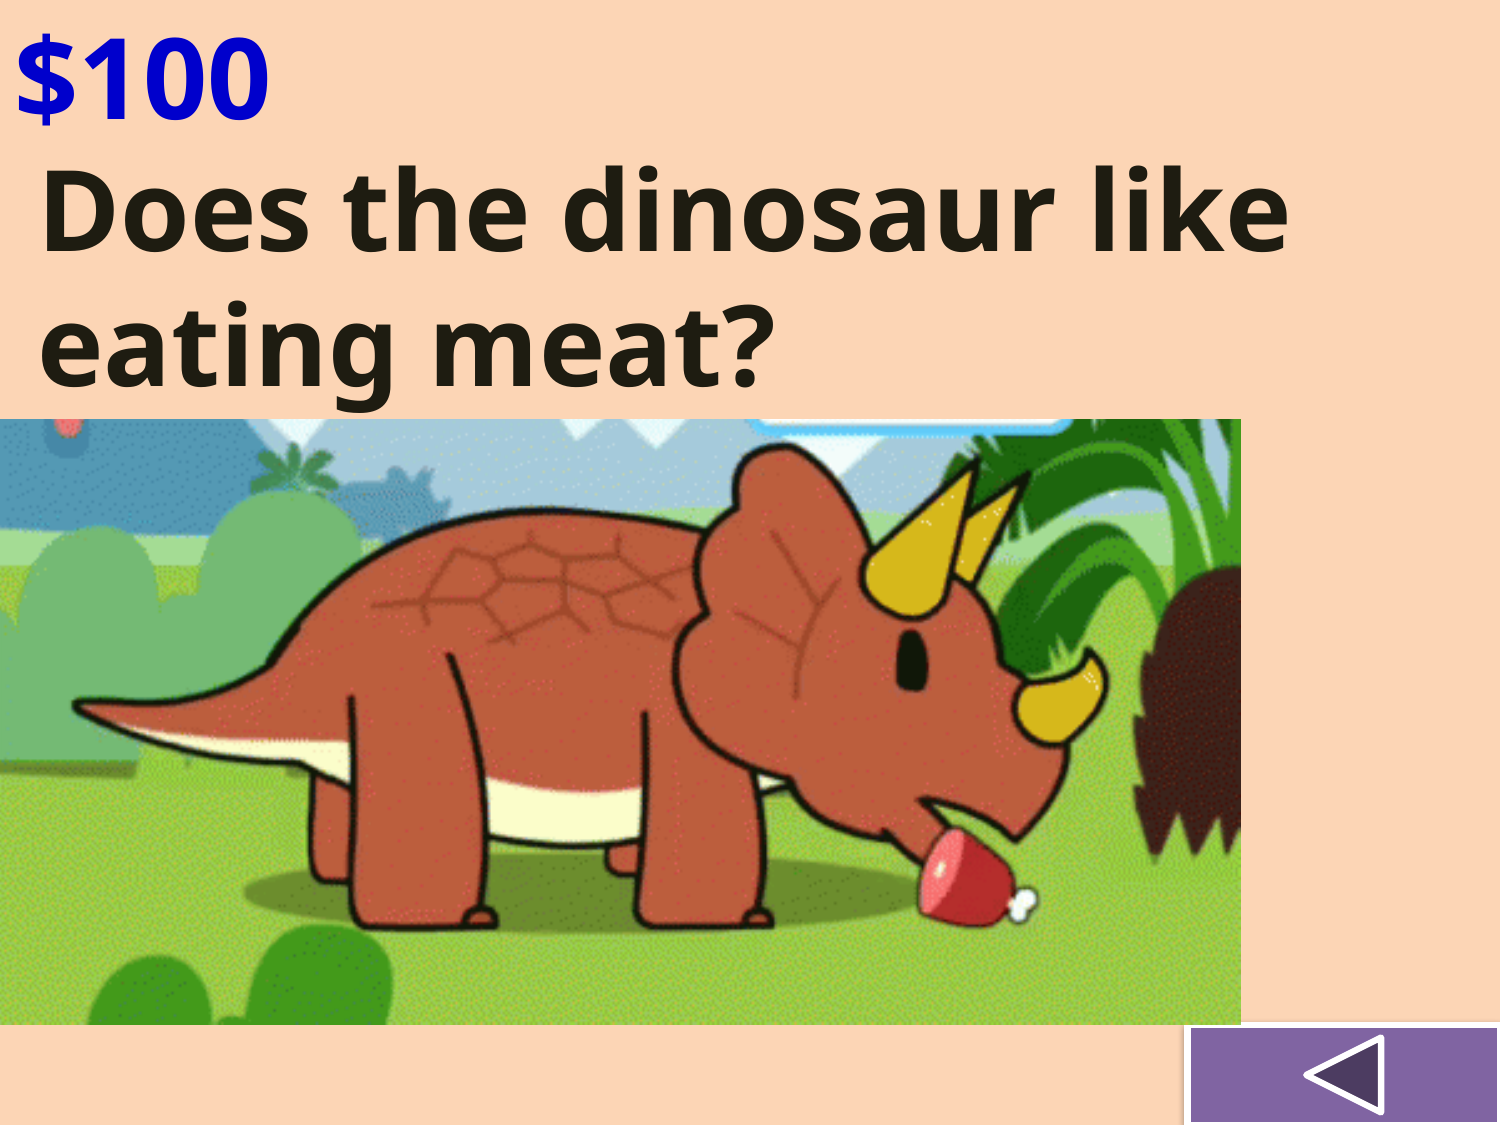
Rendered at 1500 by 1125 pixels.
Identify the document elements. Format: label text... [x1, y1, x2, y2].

picture [0, 419, 1241, 1026]
text_box Does the dinosaur like eating meat? [22, 131, 1448, 417]
text_box $100 [0, 0, 1425, 150]
text_box [1184, 1022, 1500, 1125]
